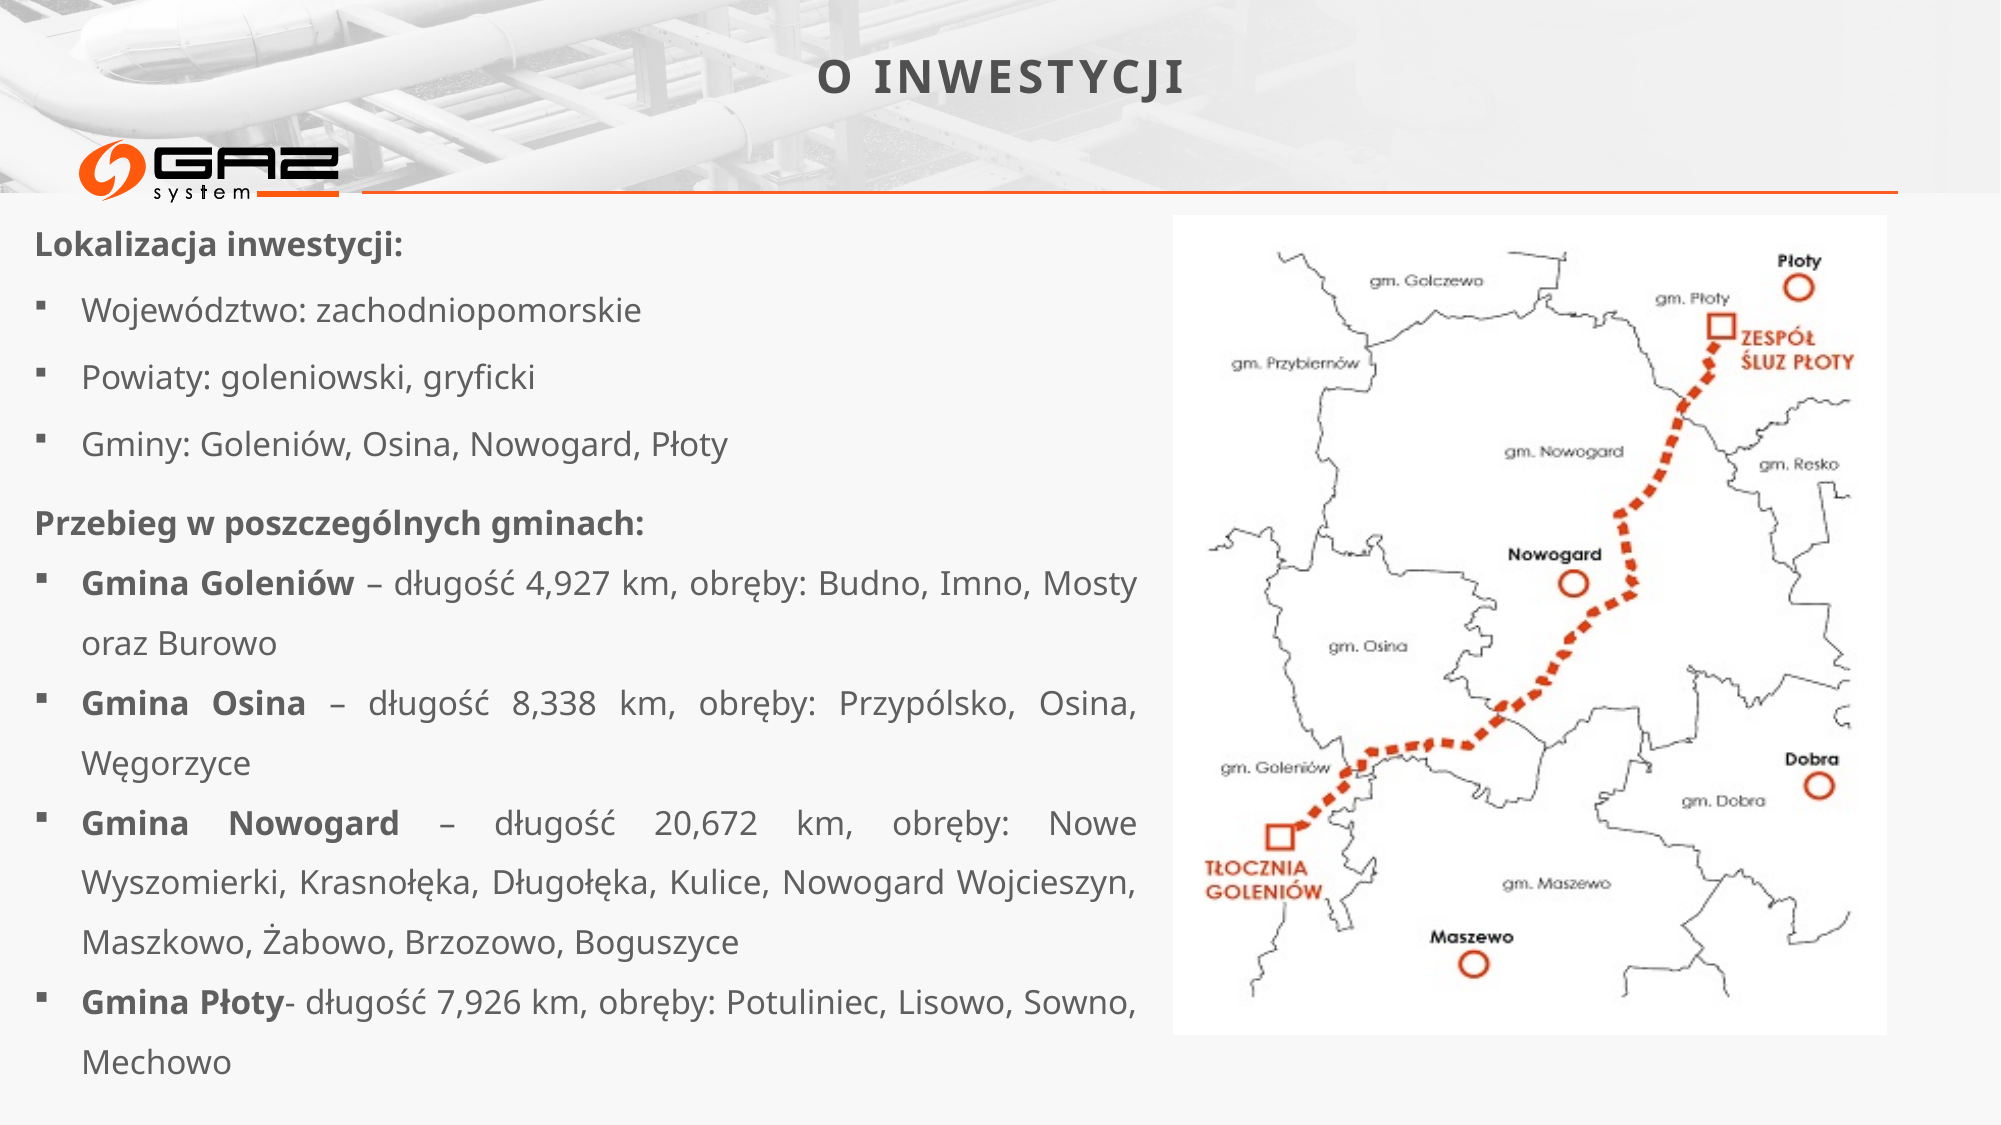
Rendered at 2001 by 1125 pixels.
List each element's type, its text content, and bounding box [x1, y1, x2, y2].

text_box Lokalizacja inwestycji: Województwo: zachodniopomorskie Powiaty: goleniowski, gryficki Gminy: Goleniów, Osina, Nowogard, Płoty Przebieg w poszczególnych gminach: Gmina Goleniów – długość 4,927 km, obręby: Budno, Imno, Mosty oraz Burowo Gmina Osina – długość 8,338 km, obręby: Przypólsko, Osina, Węgorzyce Gmina Nowogard – długość 20,672 km, obręby: Nowe Wyszomierki, Krasnołęka, Długołęka, Kulice, Nowogard Wojcieszyn, Maszkowo, Żabowo, Brzozowo, Boguszyce Gmina Płoty- długość 7,926 km, obręby: Potuliniec, Lisowo, Sowno, Mechowo [19, 215, 1154, 1089]
picture [1172, 215, 1887, 1036]
title O inwestycji [0, 39, 2000, 219]
